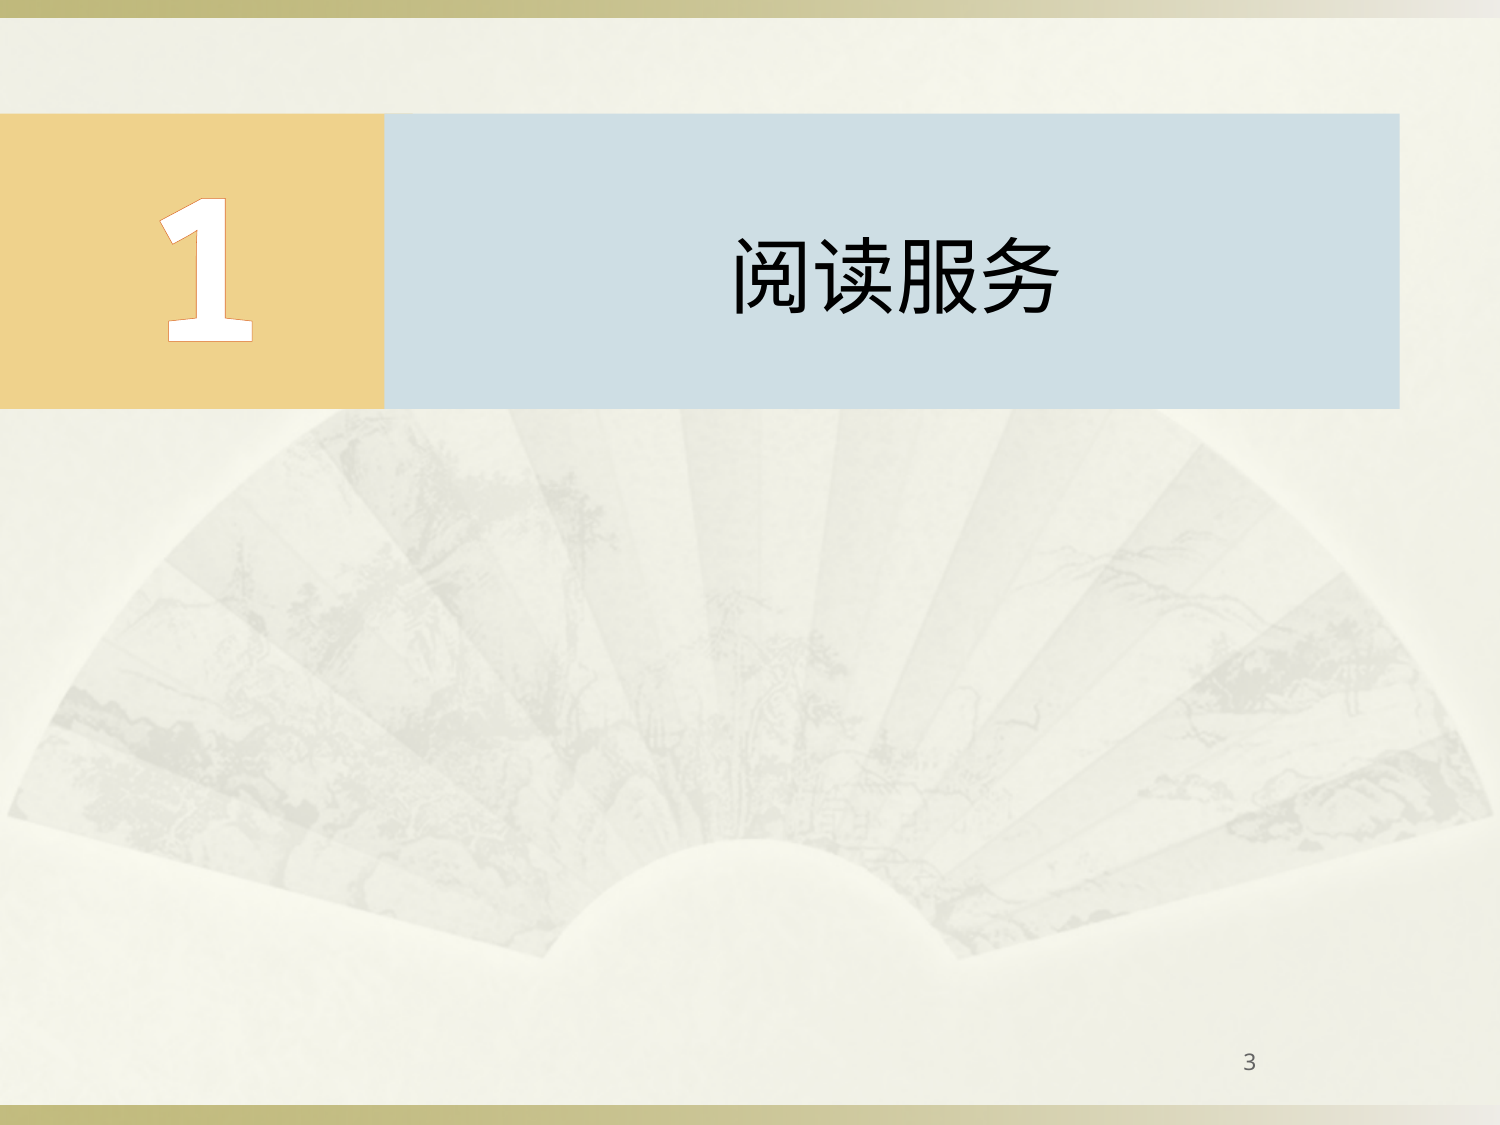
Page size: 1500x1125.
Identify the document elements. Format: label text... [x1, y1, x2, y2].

title 阅读服务 [471, 151, 1322, 348]
slide_number 3 [1074, 1024, 1425, 1103]
text_box 1 [0, 113, 384, 409]
text_box [384, 113, 1400, 409]
